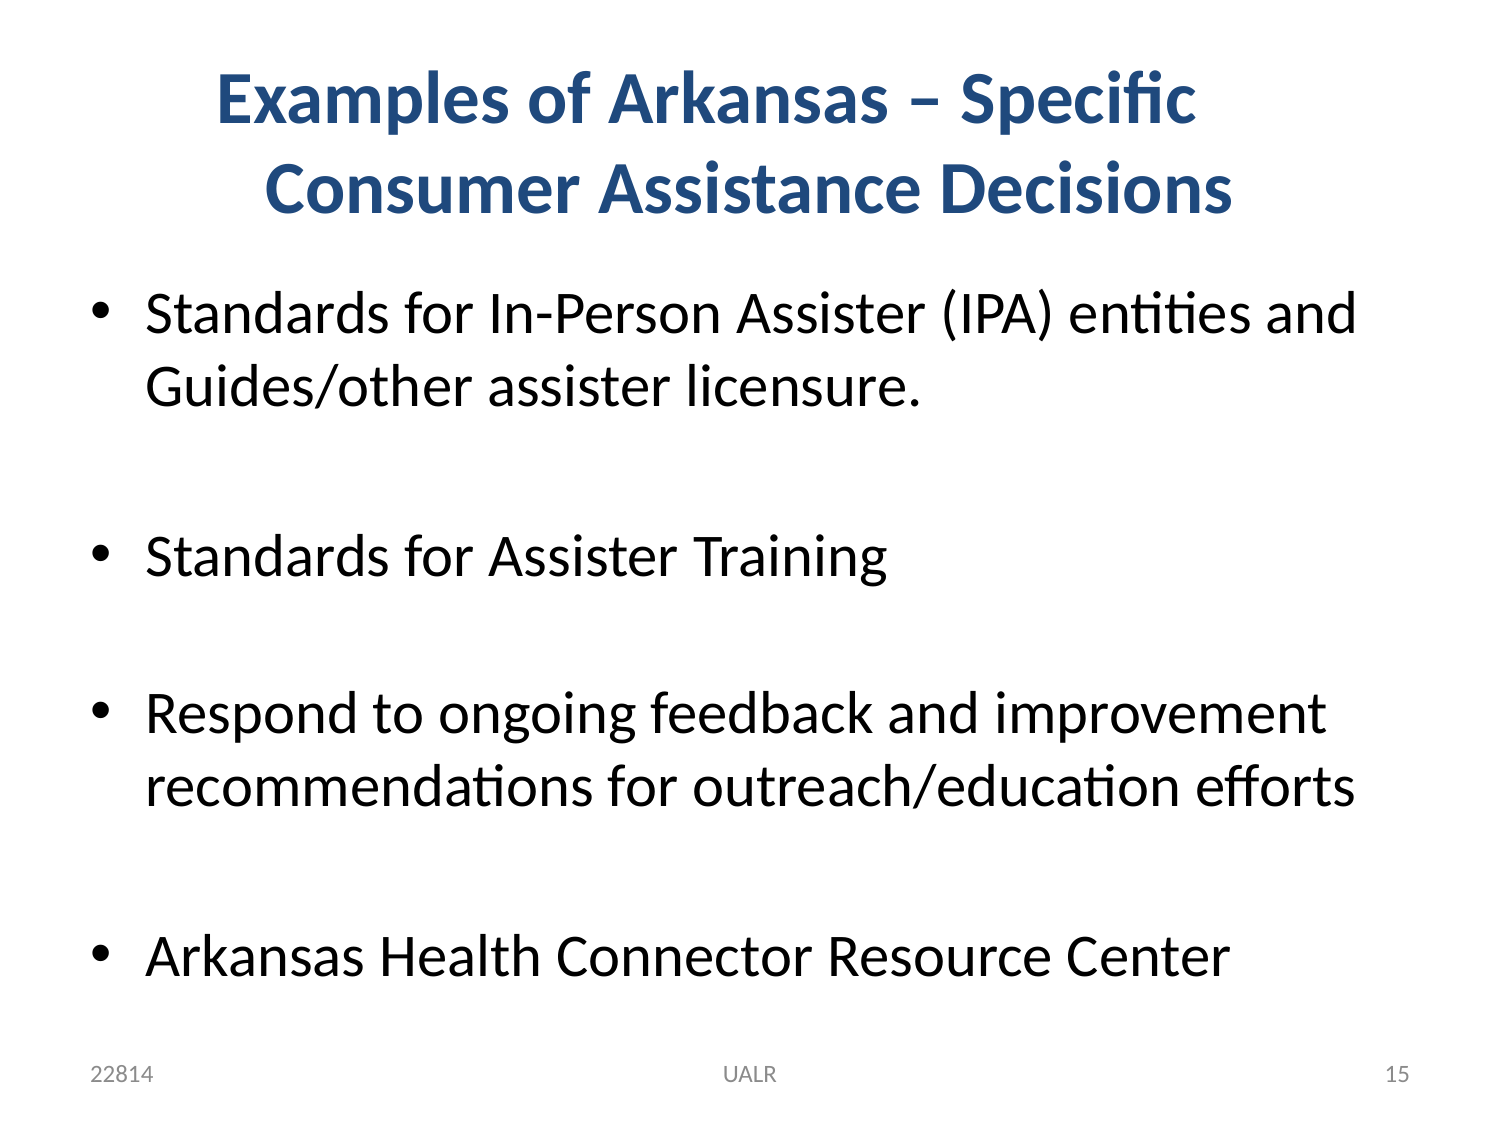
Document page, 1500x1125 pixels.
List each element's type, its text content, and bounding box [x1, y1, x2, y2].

footer UALR [512, 1042, 988, 1103]
title Examples of Arkansas – Specific Consumer Assistance Decisions [75, 45, 1425, 233]
slide_number 22814 [75, 1042, 425, 1103]
list Standards for In-Person Assister (IPA) entities and Guides/other assister licensure. Standards for Assister Training Respond to ongoing feedback and improvement recommendations for outreach/education efforts Arkansas Health Connector Resource Center [75, 265, 1425, 1005]
slide_number 15 [1074, 1042, 1425, 1103]
